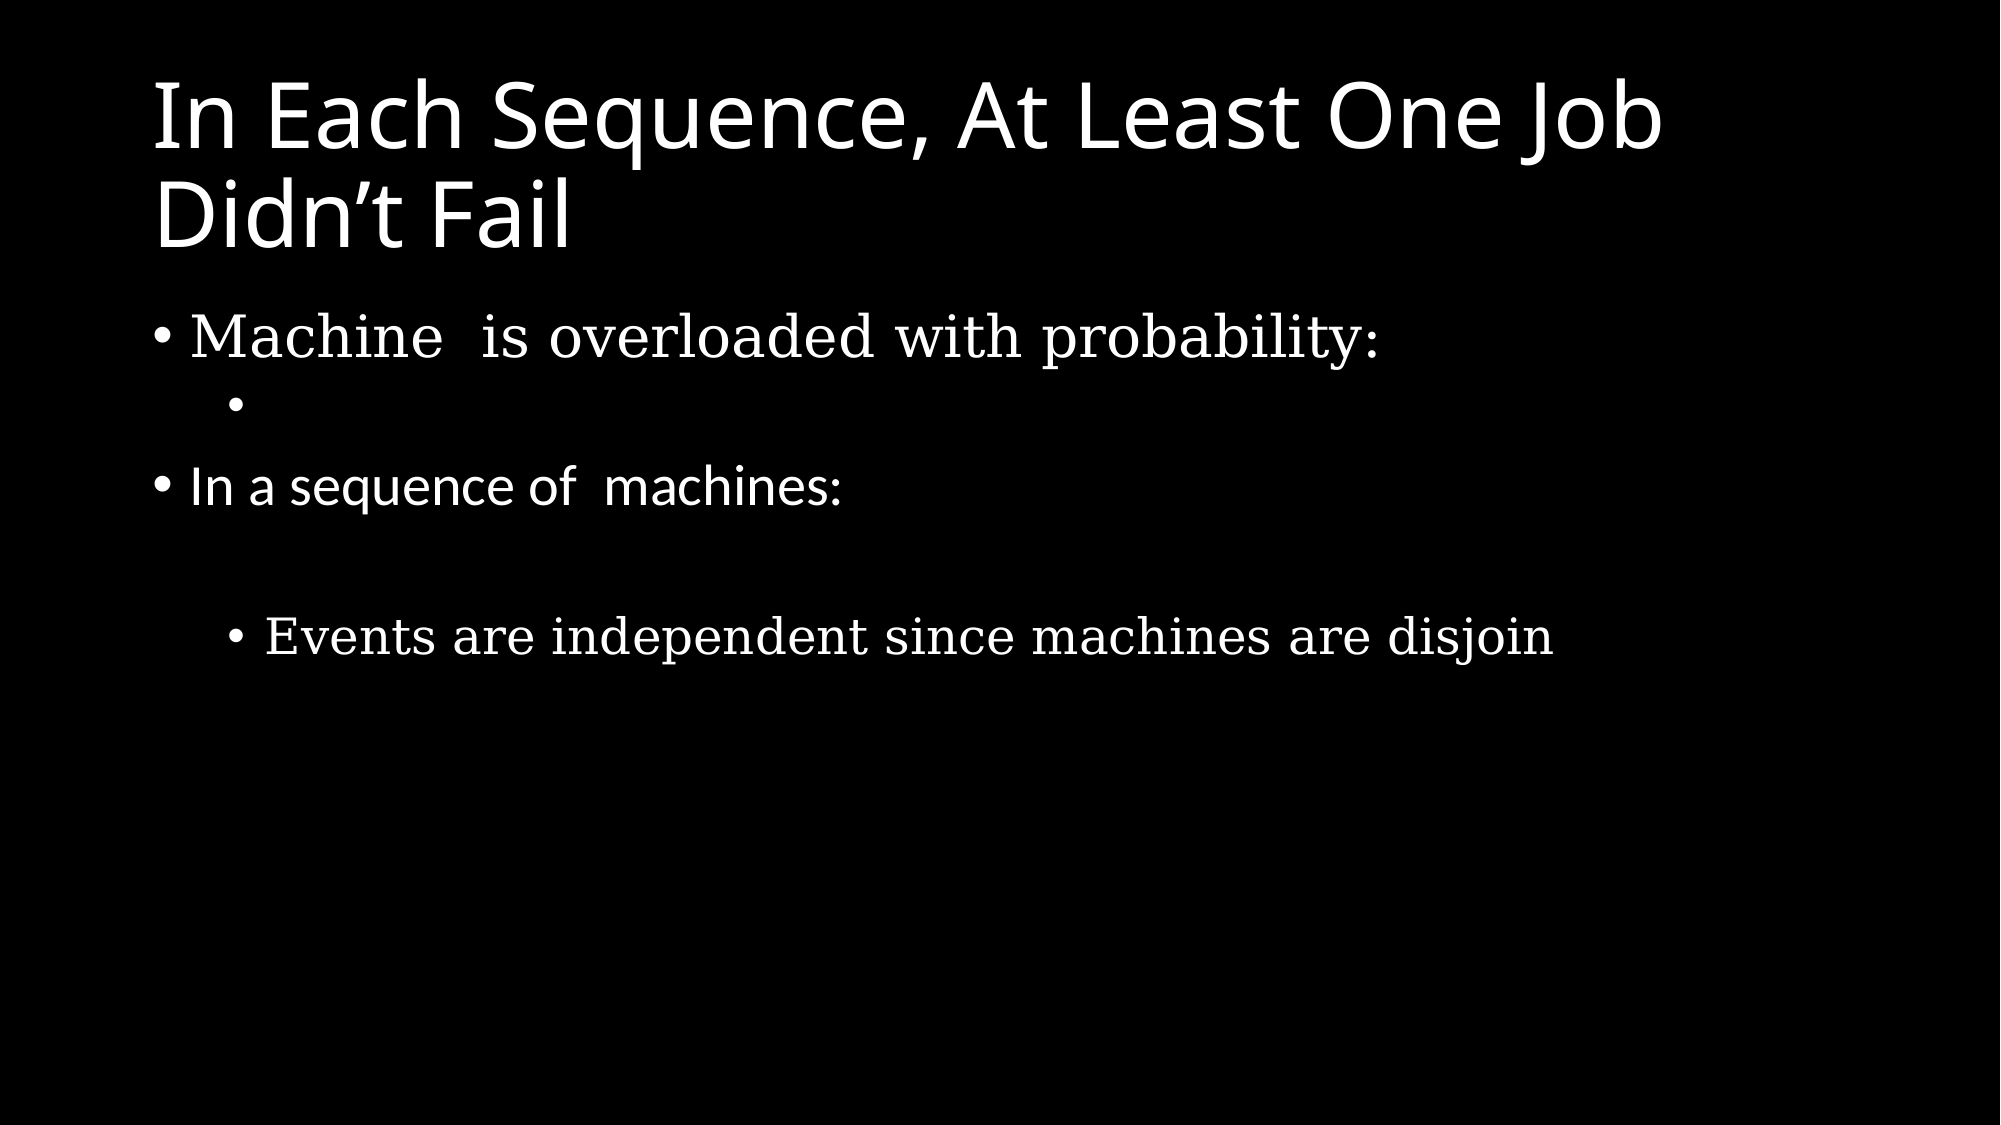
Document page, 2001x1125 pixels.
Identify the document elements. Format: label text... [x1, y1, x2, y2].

title In Each Sequence, At Least One Job Didn’t Fail [137, 59, 1863, 278]
